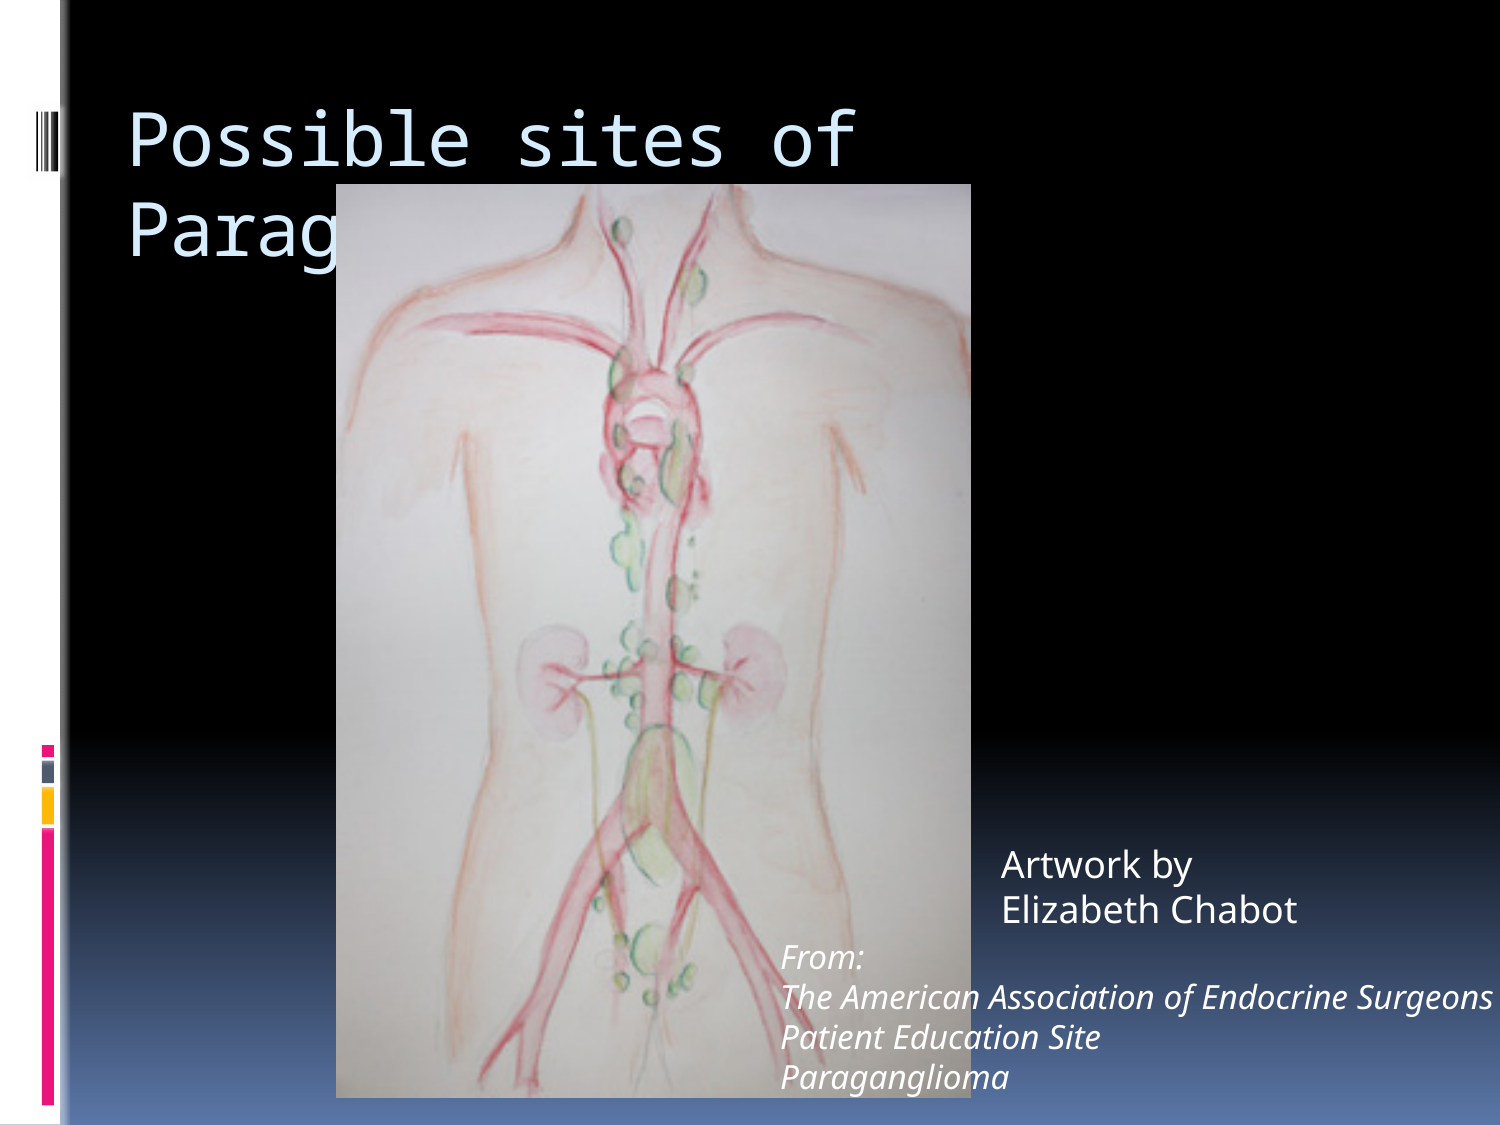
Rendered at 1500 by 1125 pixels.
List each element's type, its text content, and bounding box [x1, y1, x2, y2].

text_box Artwork by Elizabeth Chabot [986, 834, 1314, 928]
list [336, 183, 972, 1099]
title Possible sites of Paraganglioma [112, 83, 1459, 234]
text_box From: The American Association of Endocrine Surgeons Patient Education Site Paraganglioma [980, 928, 1500, 1104]
